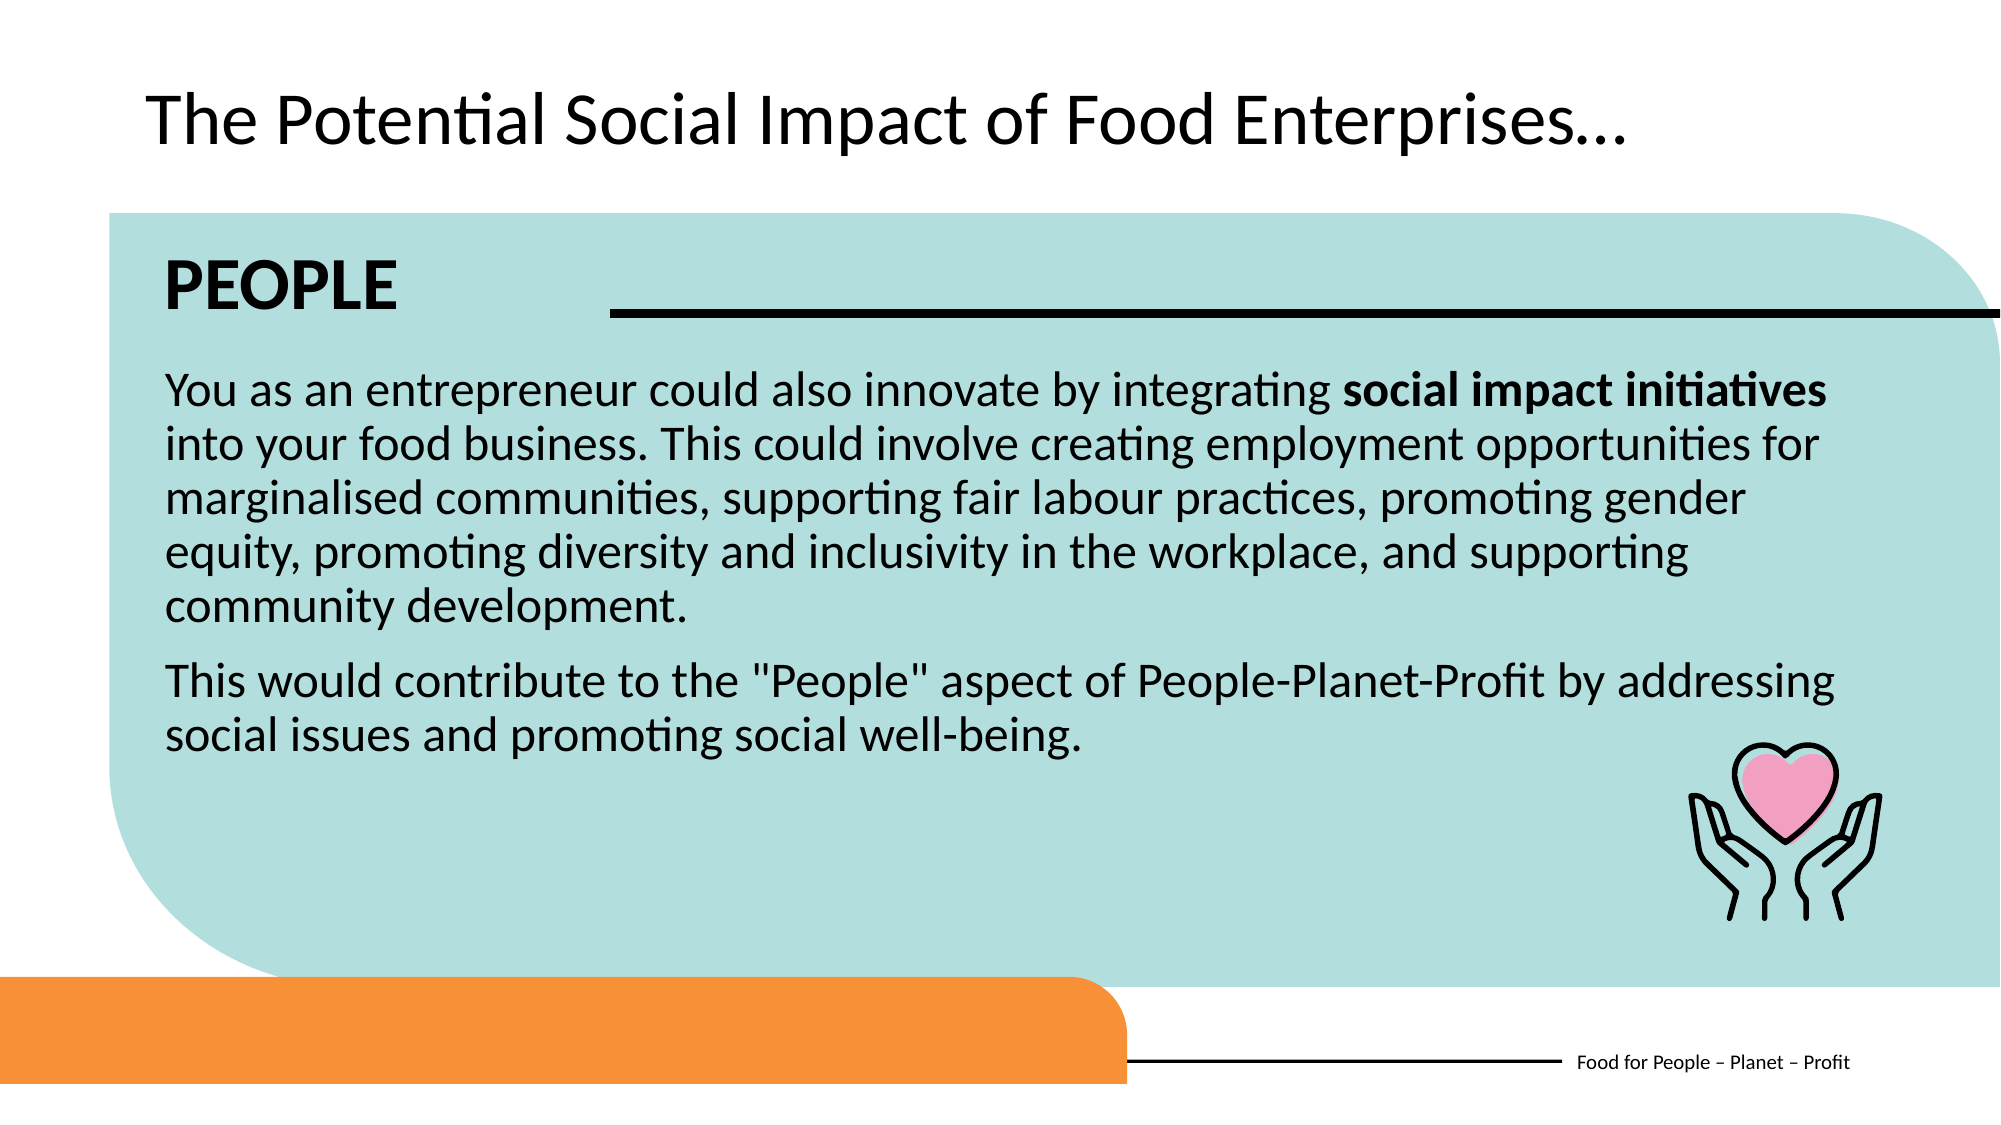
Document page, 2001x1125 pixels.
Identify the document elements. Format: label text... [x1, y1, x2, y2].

list The Potential Social Impact of Food Enterprises… [130, 72, 1869, 205]
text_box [1688, 742, 1883, 921]
text_box PEOPLE [149, 227, 551, 332]
list You as an entrepreneur could also innovate by integrating social impact initiatives into your food business. This could involve creating employment opportunities for marginalised communities, supporting fair labour practices, promoting gender equity, promoting diversity and inclusivity in the workplace, and supporting community development. This would contribute to the "People" aspect of People-Planet-Profit by addressing social issues and promoting social well-being. [150, 355, 1869, 921]
